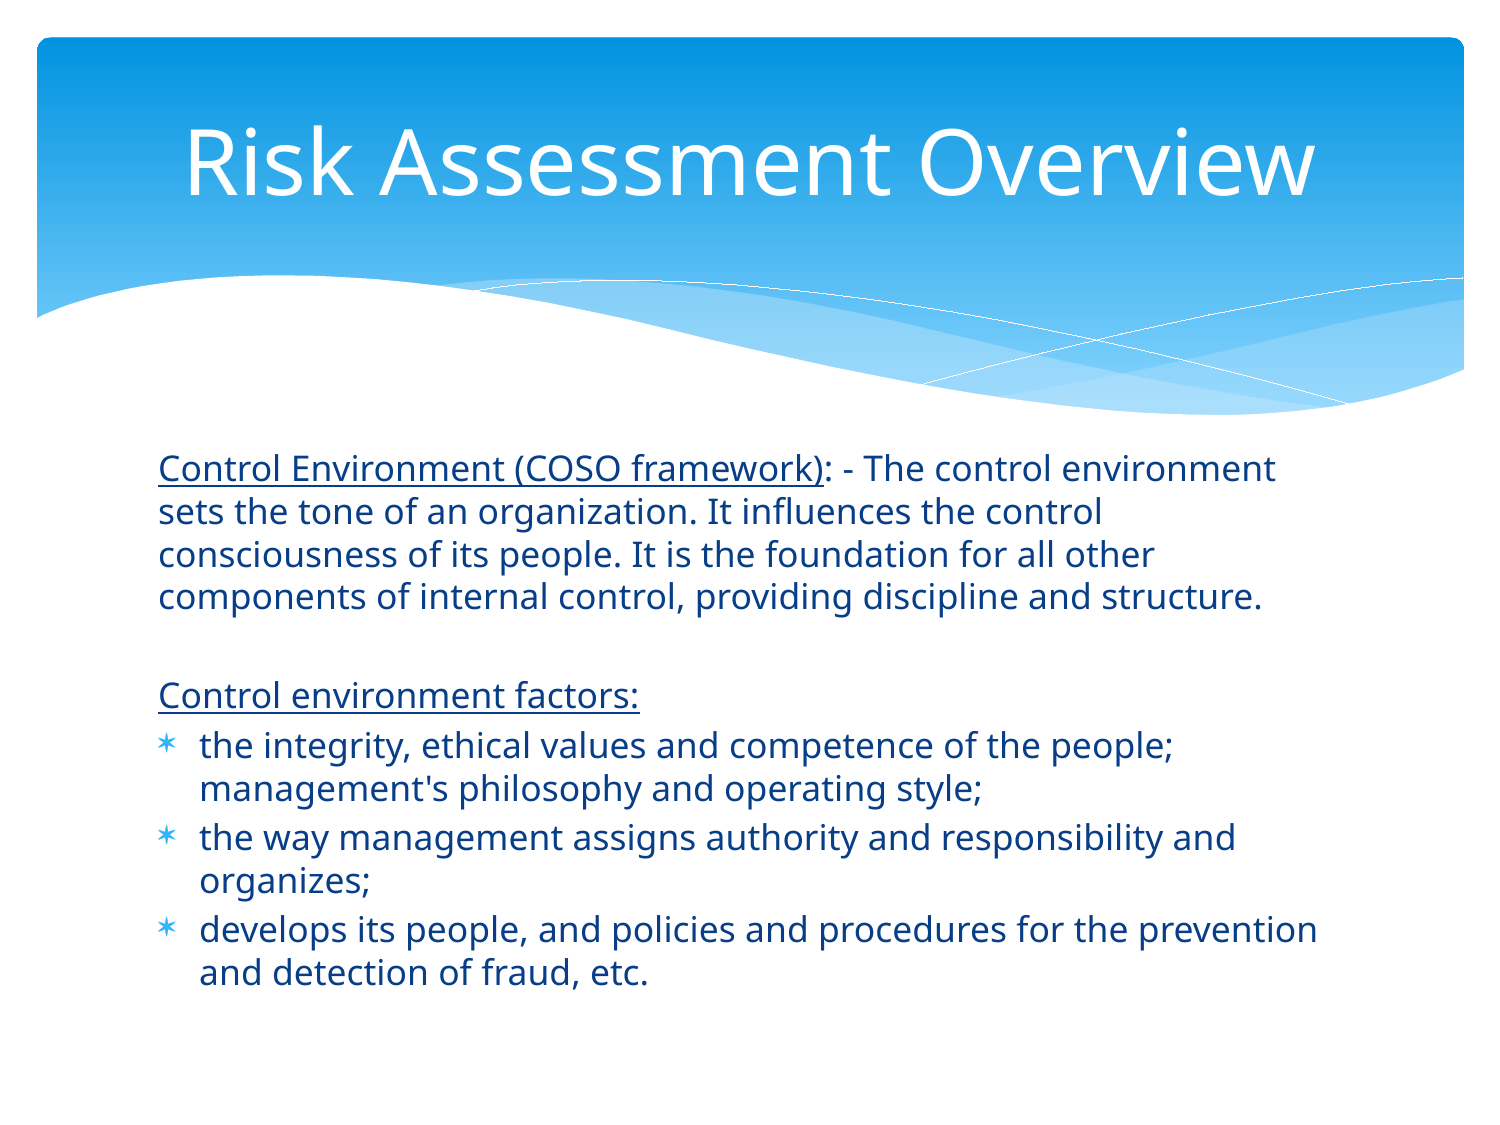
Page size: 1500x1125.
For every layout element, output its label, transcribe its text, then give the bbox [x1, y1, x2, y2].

title Risk Assessment Overview [75, 55, 1425, 261]
list Control Environment (COSO framework): - The control environment sets the tone of an organization. It influences the control consciousness of its people. It is the foundation for all other components of internal control, providing discipline and structure. Control environment factors: the integrity, ethical values and competence of the people; management's philosophy and operating style; the way management assigns authority and responsibility and organizes; develops its people, and policies and procedures for the prevention and detection of fraud, etc. [143, 438, 1359, 1005]
